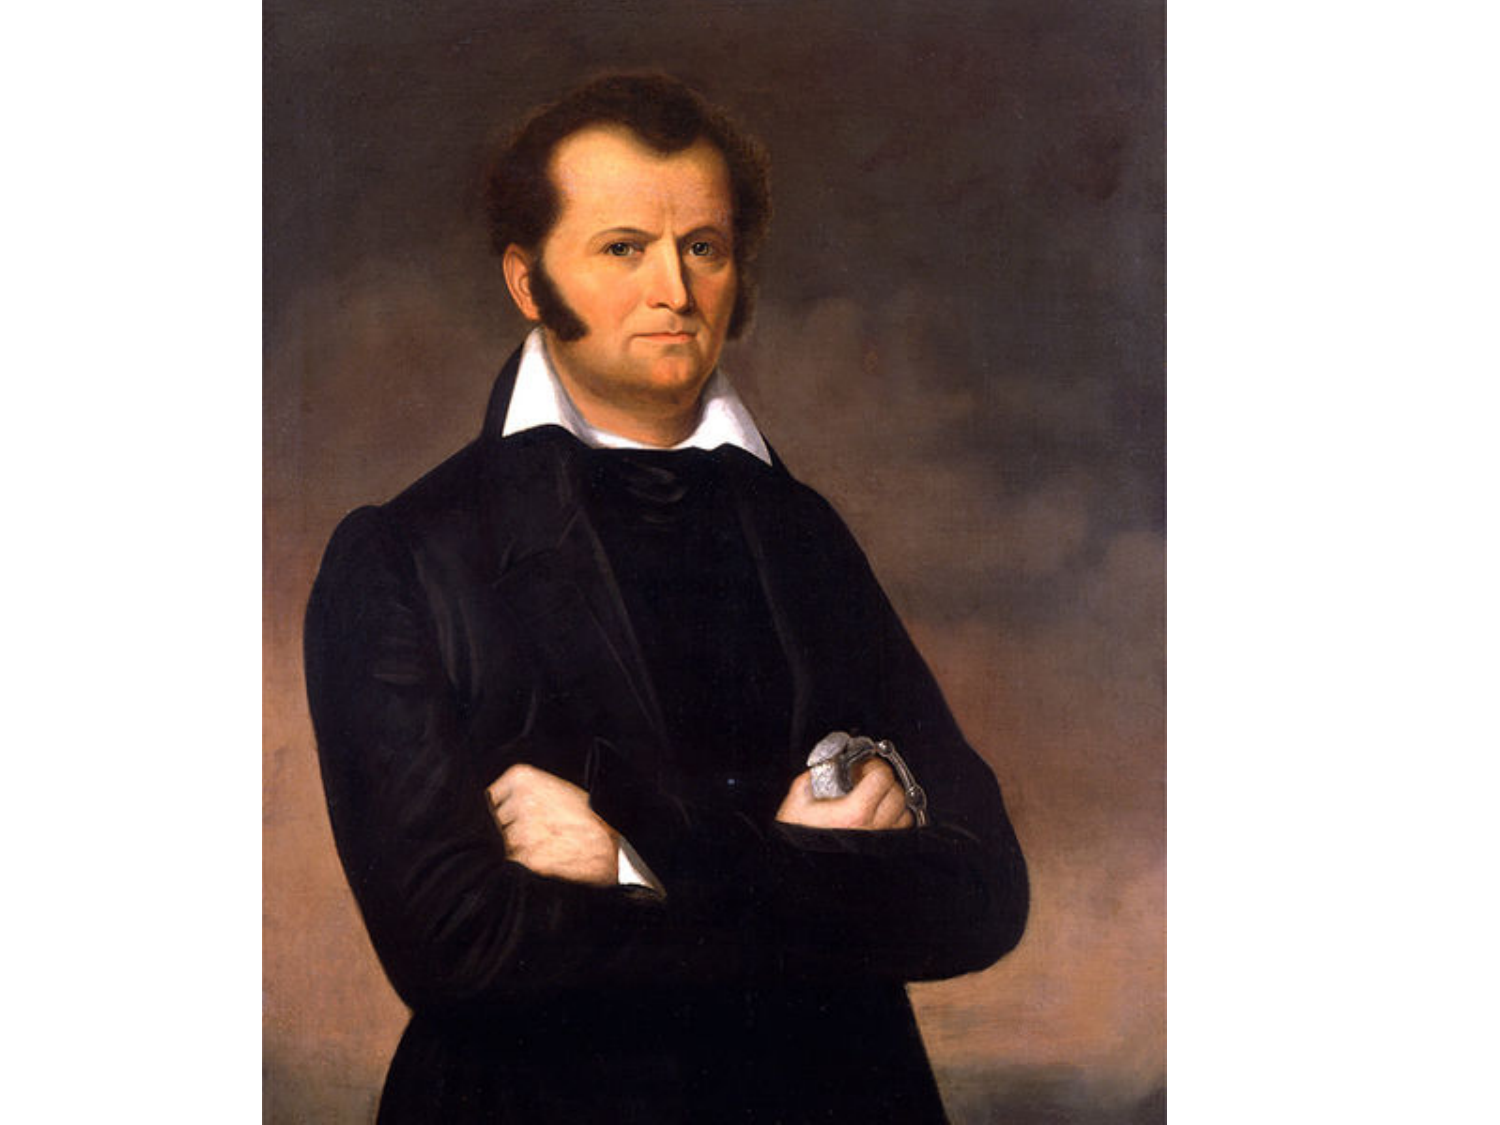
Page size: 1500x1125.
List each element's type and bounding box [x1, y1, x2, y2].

picture [262, 0, 1167, 1125]
